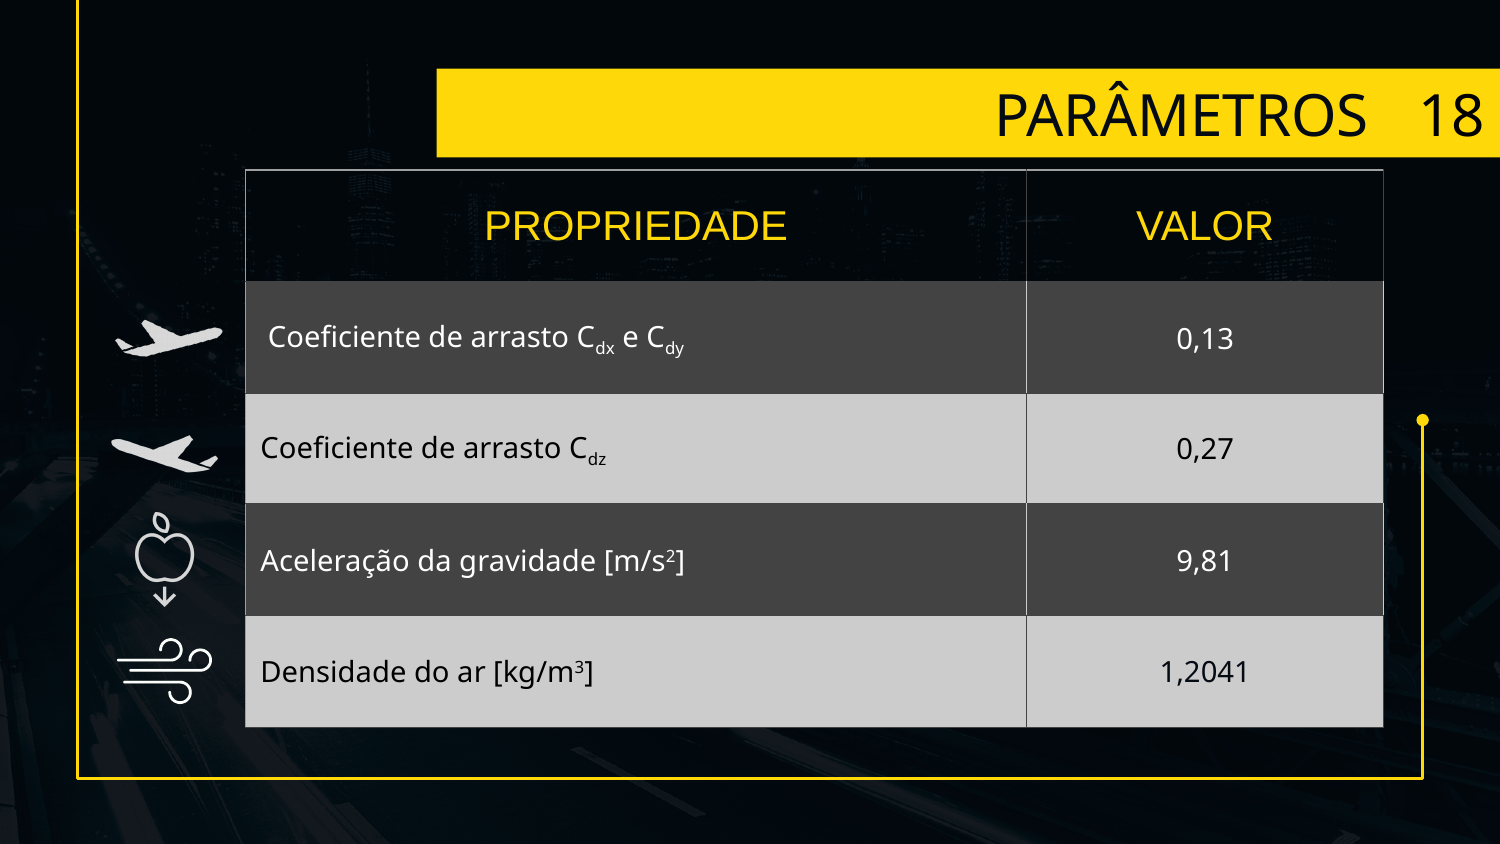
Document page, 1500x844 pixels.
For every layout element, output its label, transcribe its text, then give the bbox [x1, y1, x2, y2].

table_header PROPRIEDADE [246, 171, 1026, 281]
title PARÂMETROS [117, 63, 1331, 158]
table_cell 9,81 [1027, 504, 1383, 615]
picture [0, 0, 1500, 844]
table_cell Aceleração da gravidade [m/s2] [246, 504, 1026, 615]
table_cell Densidade do ar [kg/m3] [246, 616, 1026, 727]
table_cell 0,27 [1027, 394, 1383, 503]
table_cell Coeficiente de arrasto Cdx e Cdy [246, 282, 1026, 393]
table_header VALOR [1027, 171, 1383, 281]
text_box 18 [1331, 63, 1500, 158]
table_cell Coeficiente de arrasto Cdz [246, 394, 1026, 503]
table_cell 0,13 [1027, 282, 1383, 393]
table_cell 1,2041 [1027, 616, 1383, 727]
